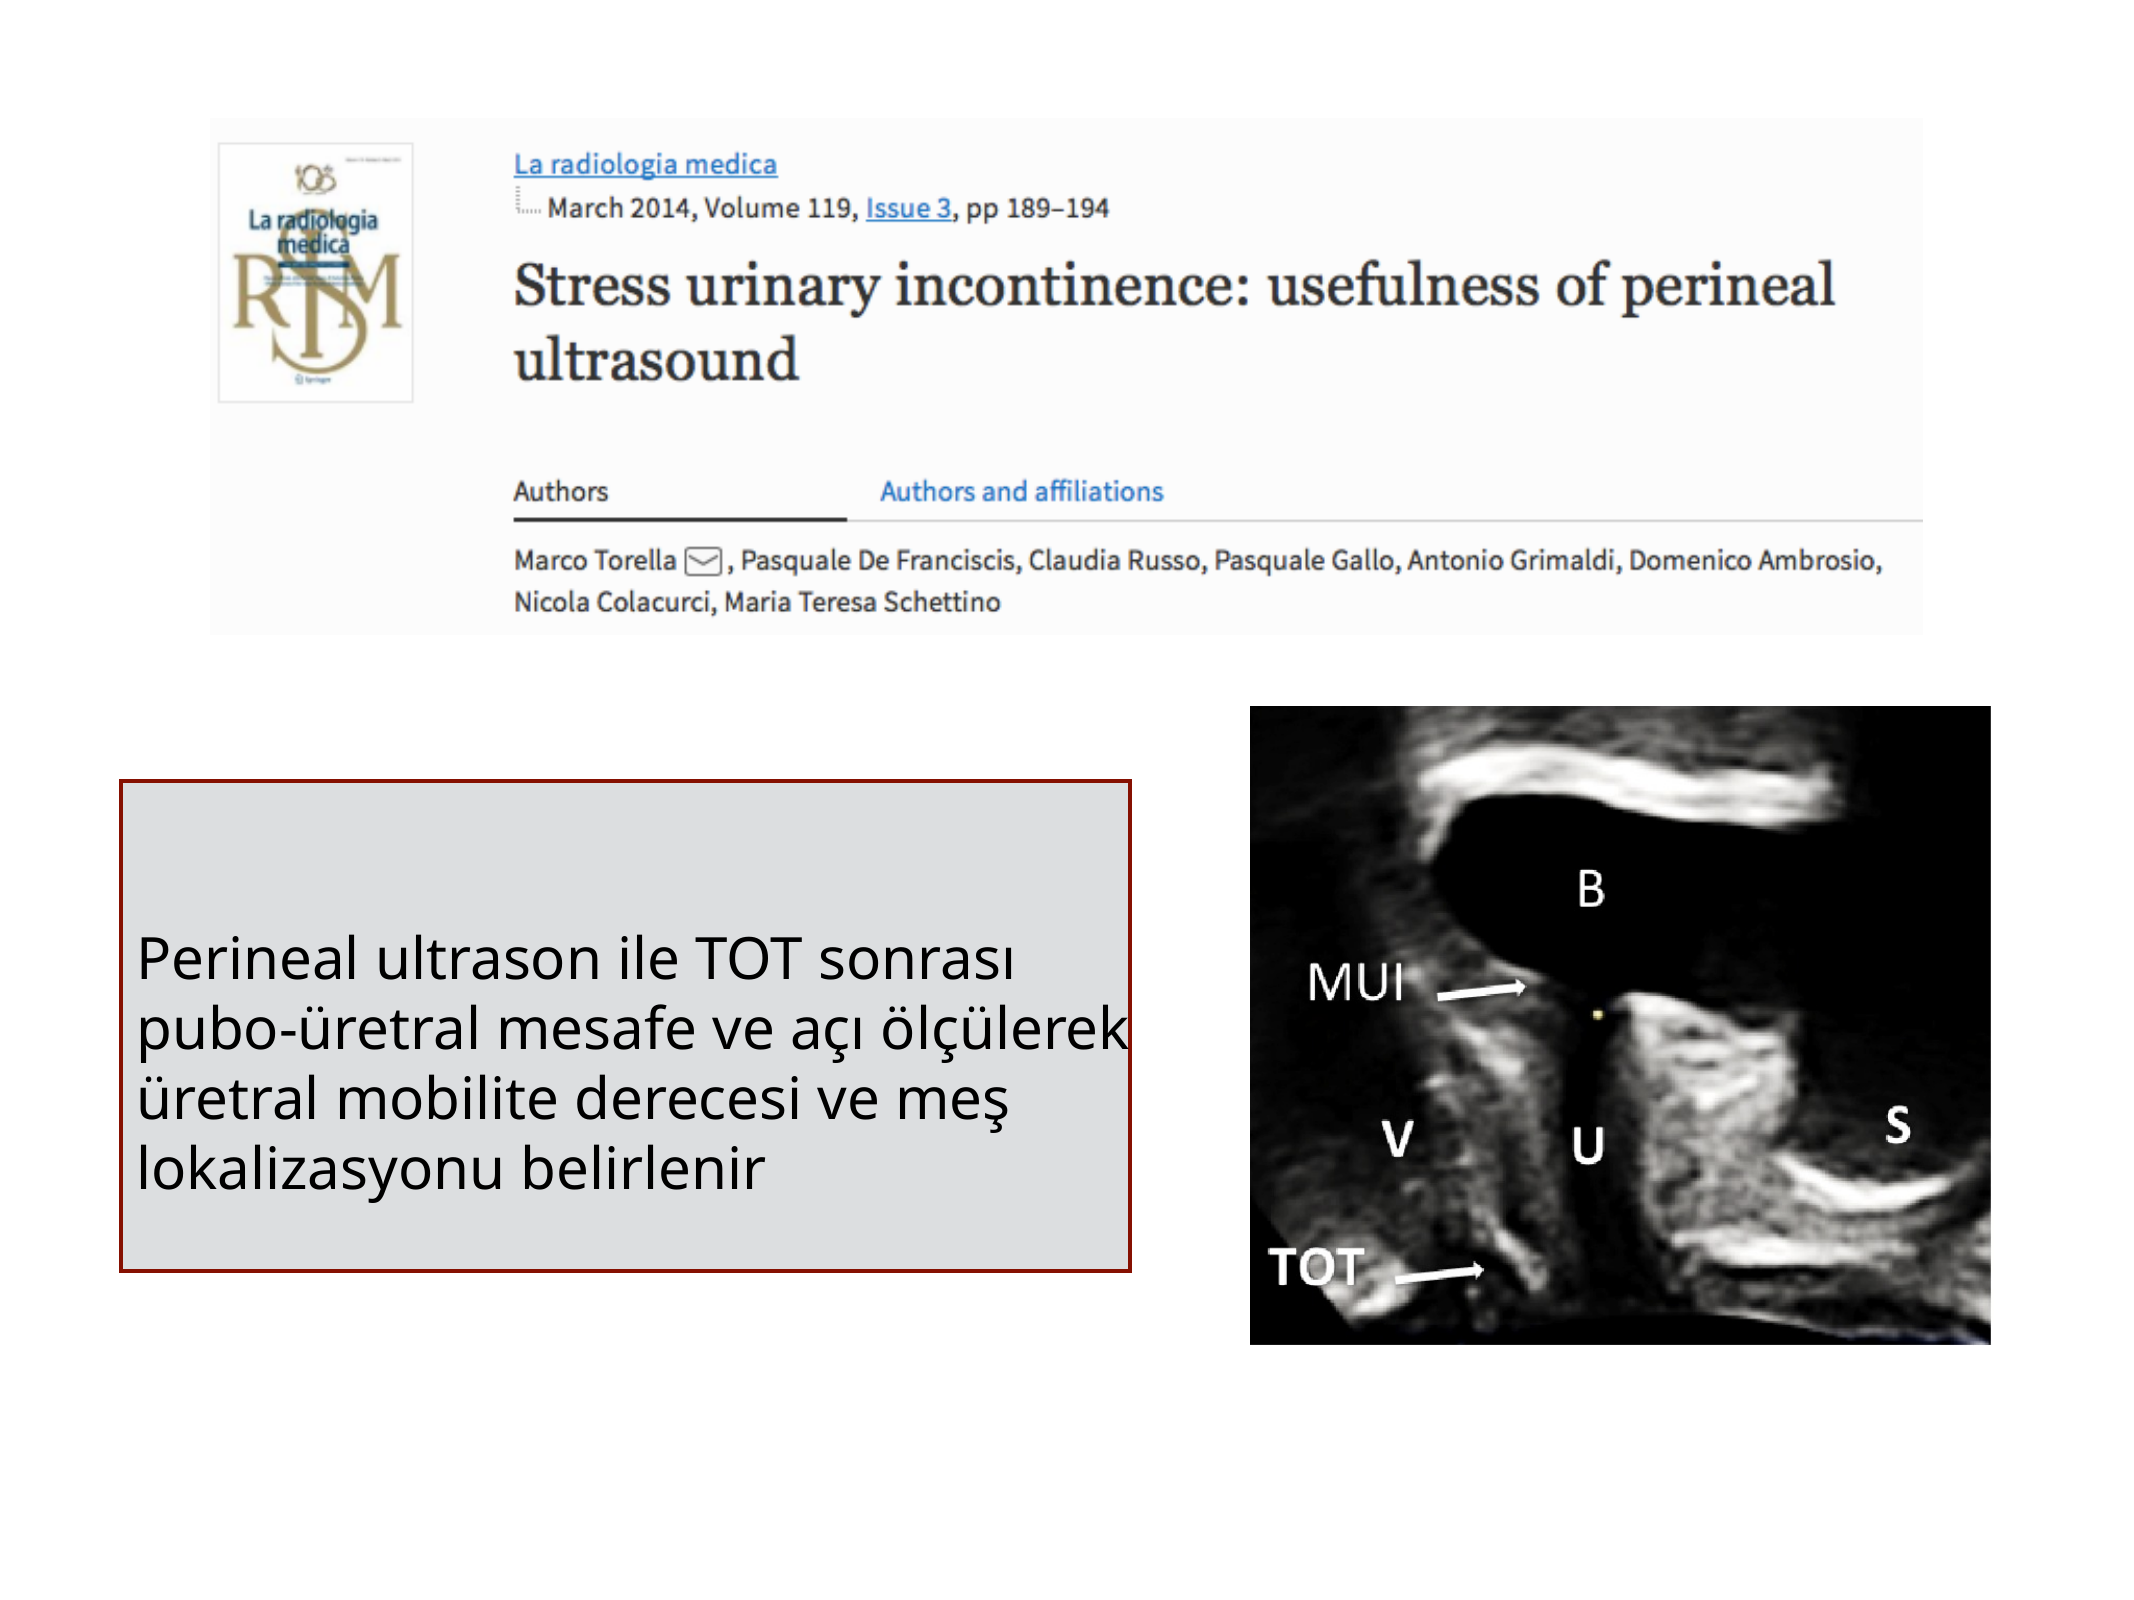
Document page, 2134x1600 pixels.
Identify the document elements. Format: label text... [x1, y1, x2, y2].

text_box Perineal ultrason ile TOT sonrası pubo-üretral mesafe ve açı ölçülerek üretral mobilite derecesi ve meş lokalizasyonu belirlenir [121, 780, 1130, 1271]
picture [1250, 706, 1995, 1346]
picture [210, 118, 1924, 636]
